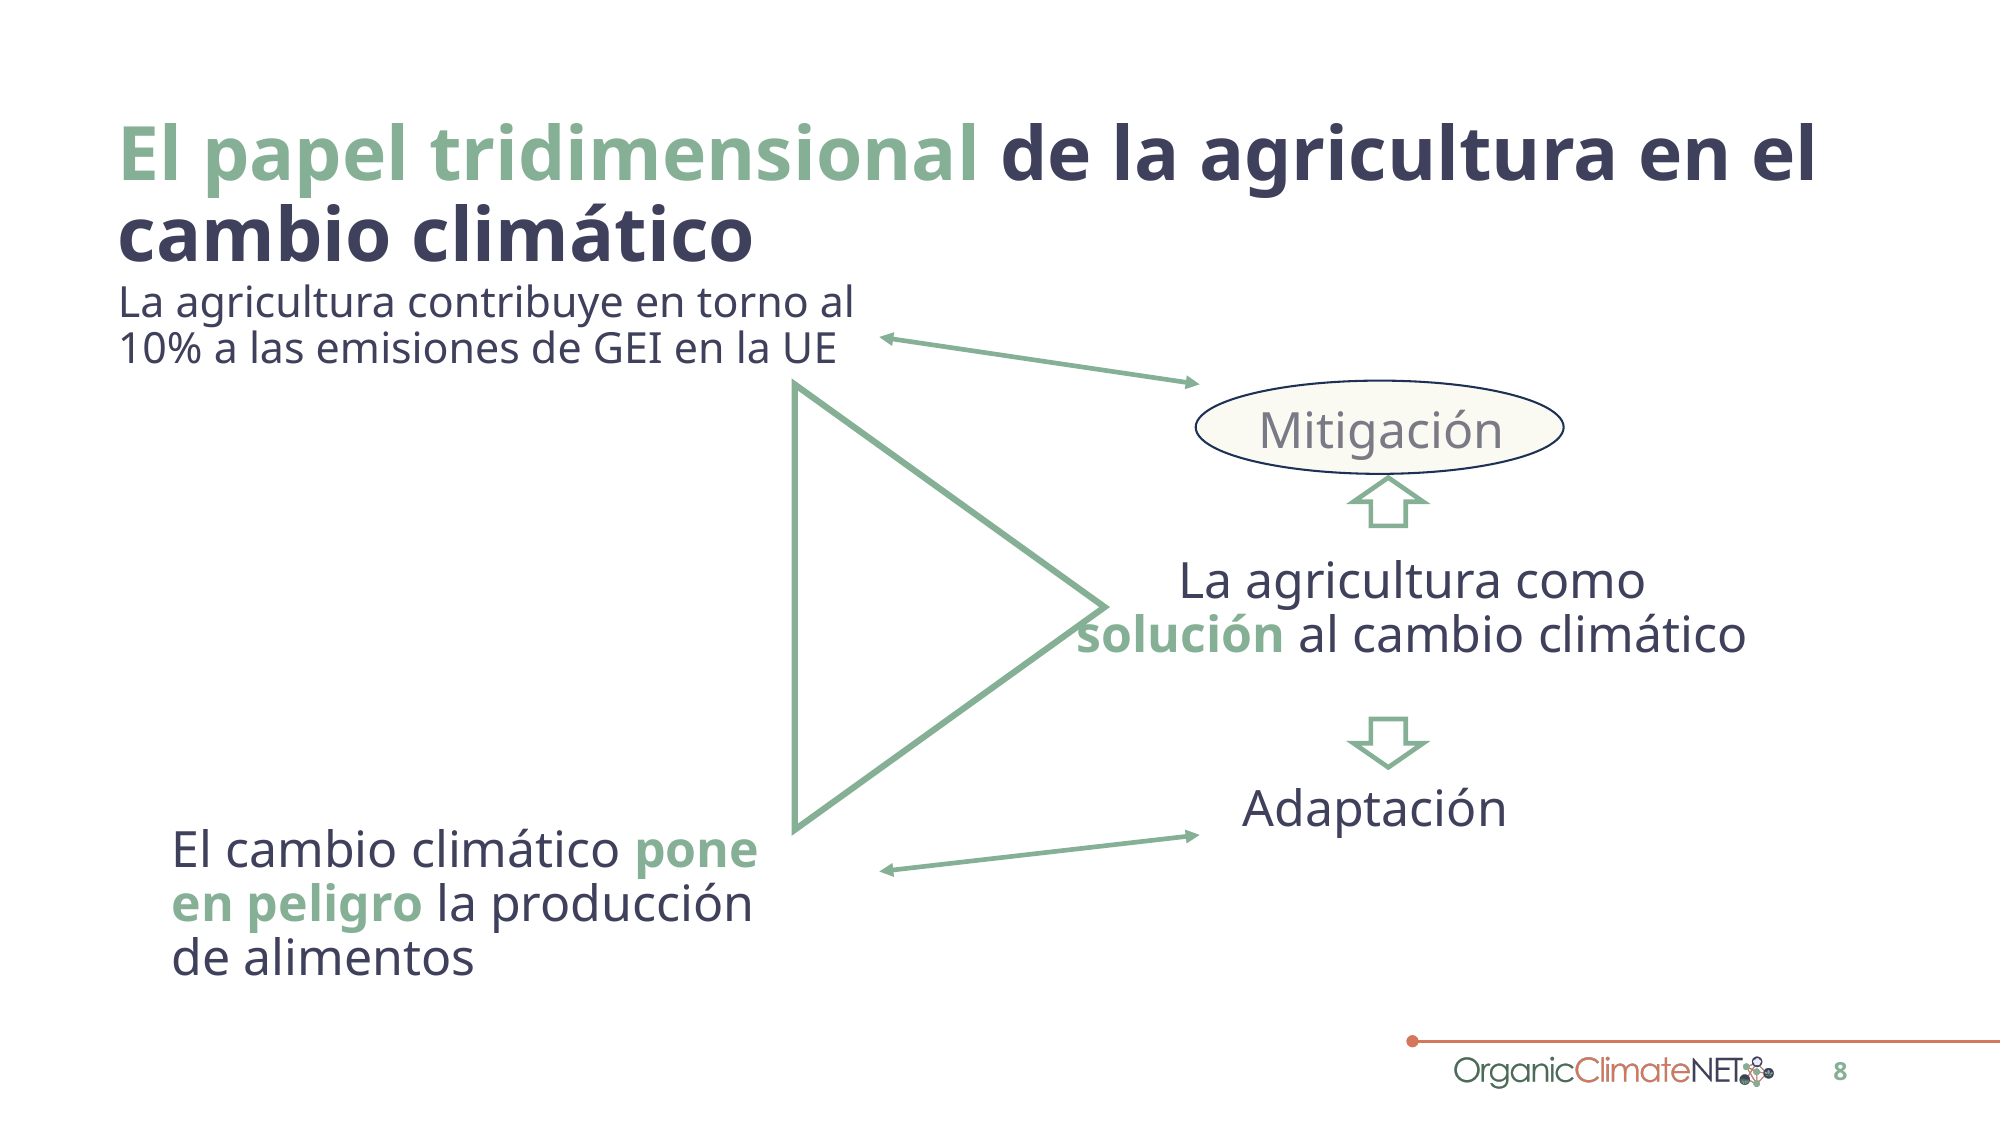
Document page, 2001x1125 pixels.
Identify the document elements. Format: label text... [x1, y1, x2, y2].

slide_number 8 [1412, 1042, 1863, 1103]
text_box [879, 336, 1200, 385]
text_box Adaptación [1227, 776, 1797, 845]
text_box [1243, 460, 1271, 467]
text_box [1350, 718, 1427, 769]
text_box [1194, 379, 1565, 475]
text_box Mitigación [1488, 398, 1933, 467]
title El papel tridimensional de la agricultura en el cambio climático [102, 107, 2000, 244]
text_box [879, 834, 1200, 872]
list La agricultura contribuye en torno al 10% a las emisiones de GEI en la UE [102, 272, 930, 408]
text_box [1350, 476, 1427, 527]
text_box [793, 382, 1107, 832]
text_box La agricultura como solución al cambio climático [1057, 547, 1767, 671]
text_box El cambio climático pone en peligro la producción de alimentos [156, 816, 821, 994]
